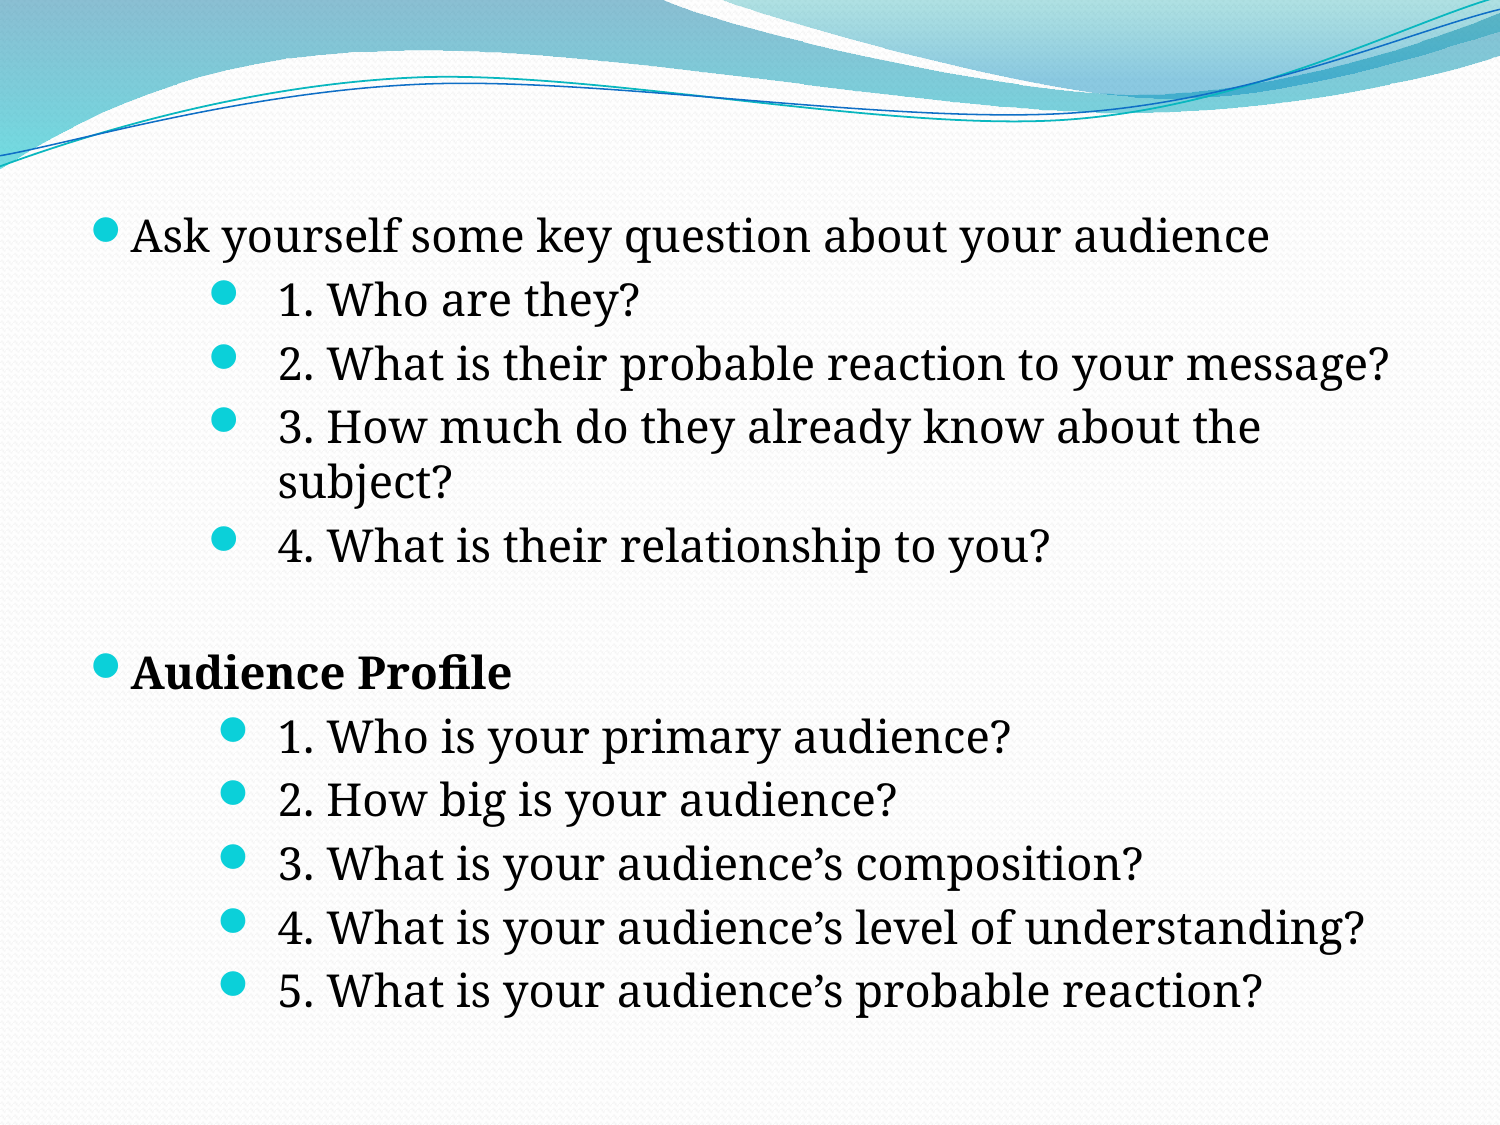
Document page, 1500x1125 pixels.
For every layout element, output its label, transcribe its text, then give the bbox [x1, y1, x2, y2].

list Ask yourself some key question about your audience 1. Who are they? 2. What is their probable reaction to your message? 3. How much do they already know about the subject? 4. What is their relationship to you? Audience Profile 1. Who is your primary audience? 2. How big is your audience? 3. What is your audience’s composition? 4. What is your audience’s level of understanding? 5. What is your audience’s probable reaction? [75, 200, 1425, 1038]
